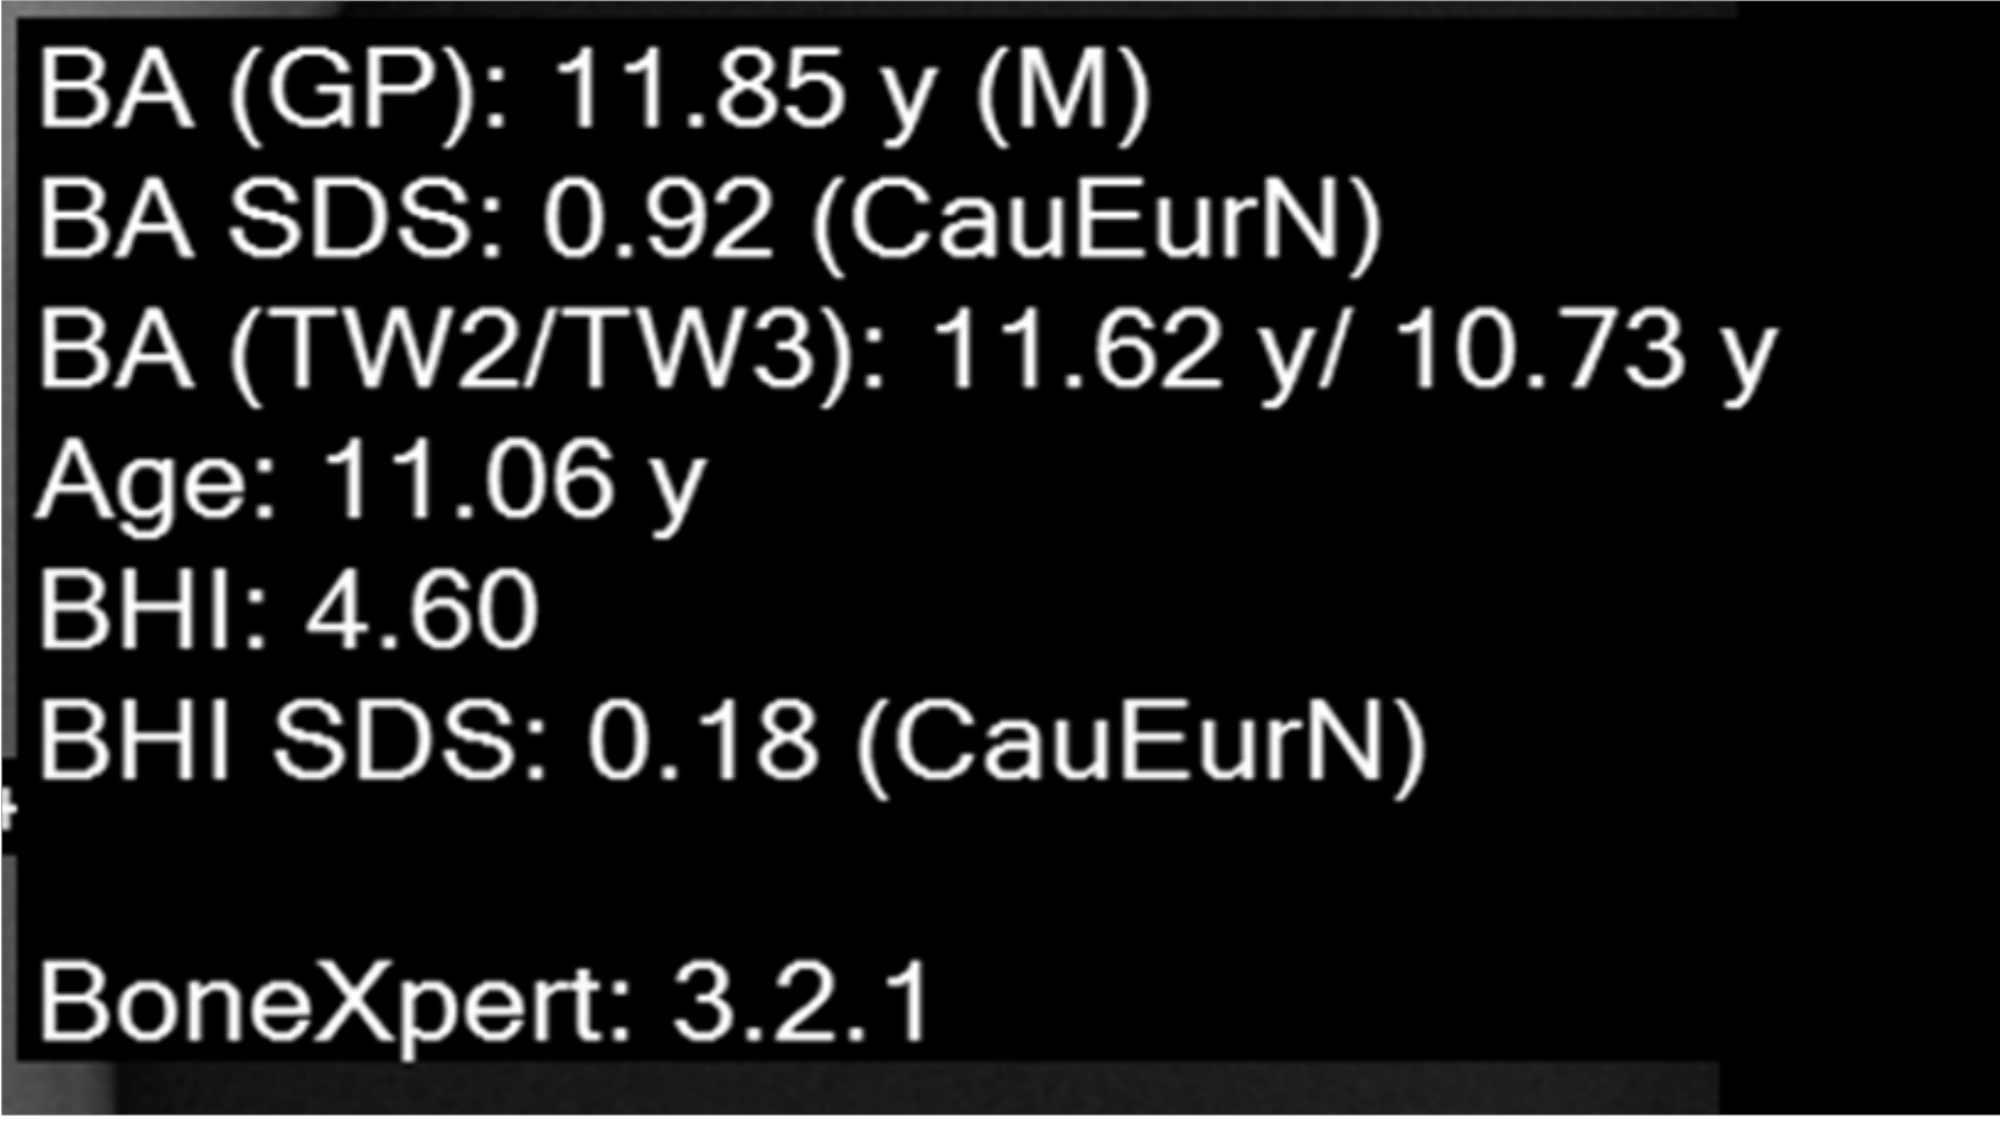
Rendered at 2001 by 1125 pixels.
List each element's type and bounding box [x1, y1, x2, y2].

list [0, 0, 2000, 1118]
